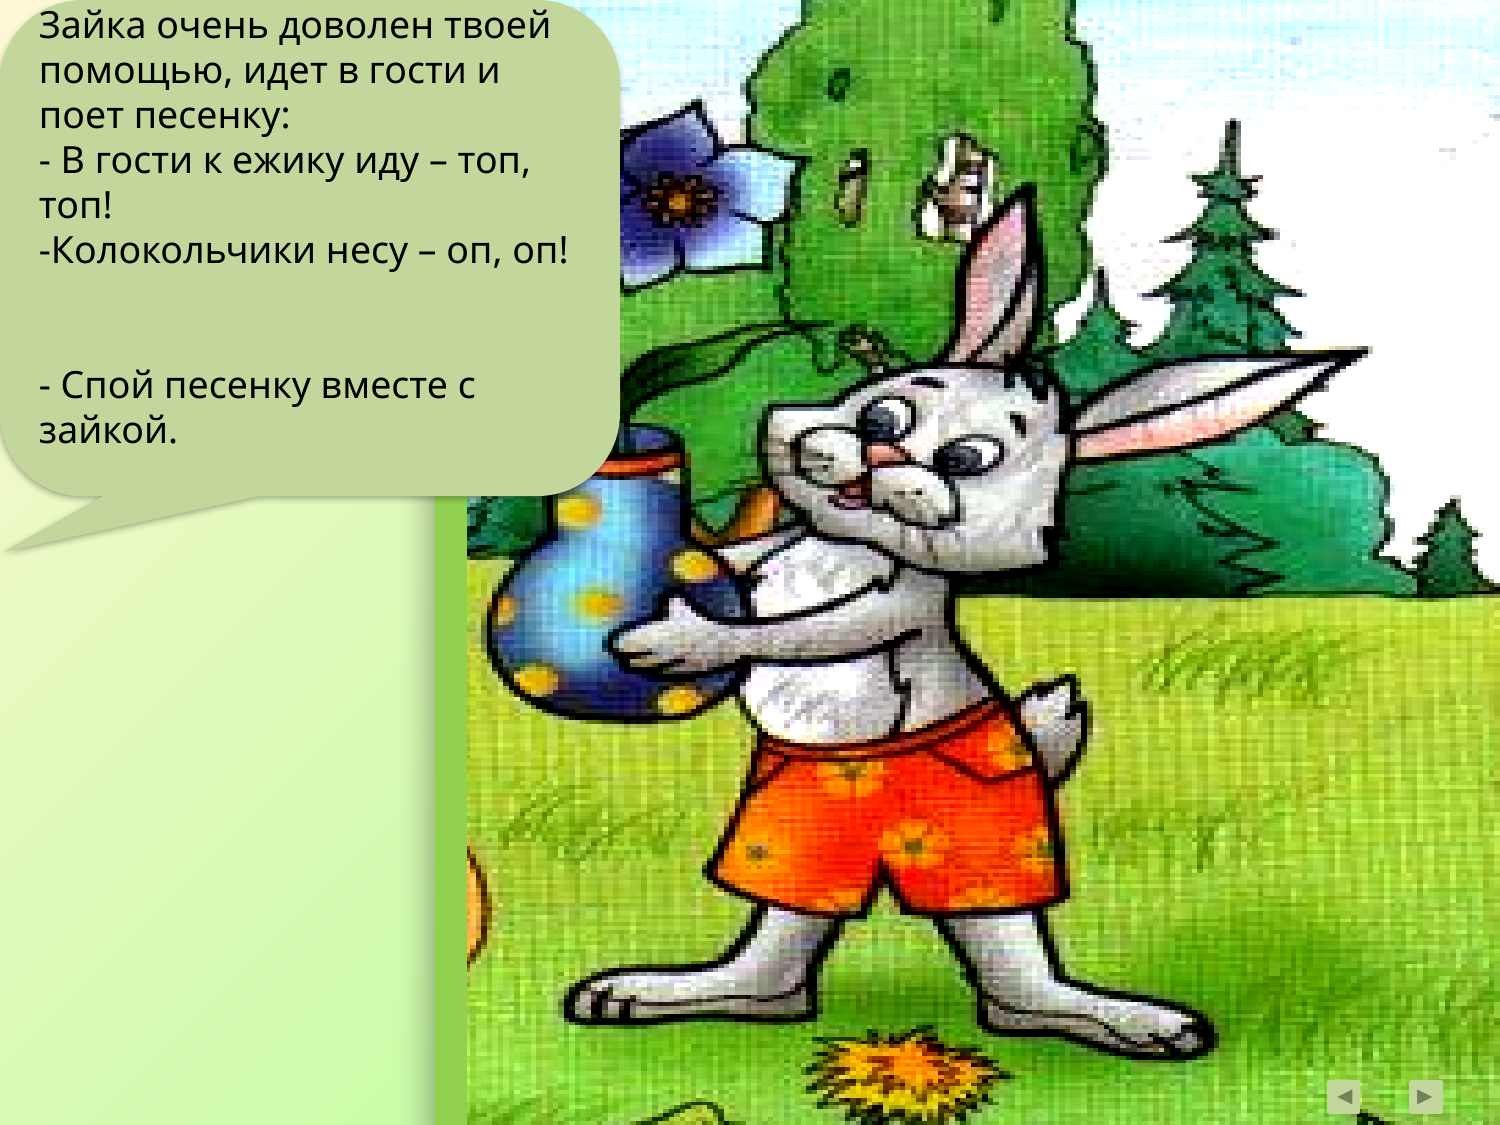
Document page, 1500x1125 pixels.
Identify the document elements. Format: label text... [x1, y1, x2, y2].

text_box Зайка очень доволен твоей помощью, идет в гости и поет песенку: - В гости к ежику иду – топ, топ! -Колокольчики несу – оп, оп! - Спой песенку вместе с зайкой. [0, 0, 464, 555]
picture [466, 0, 1500, 1125]
